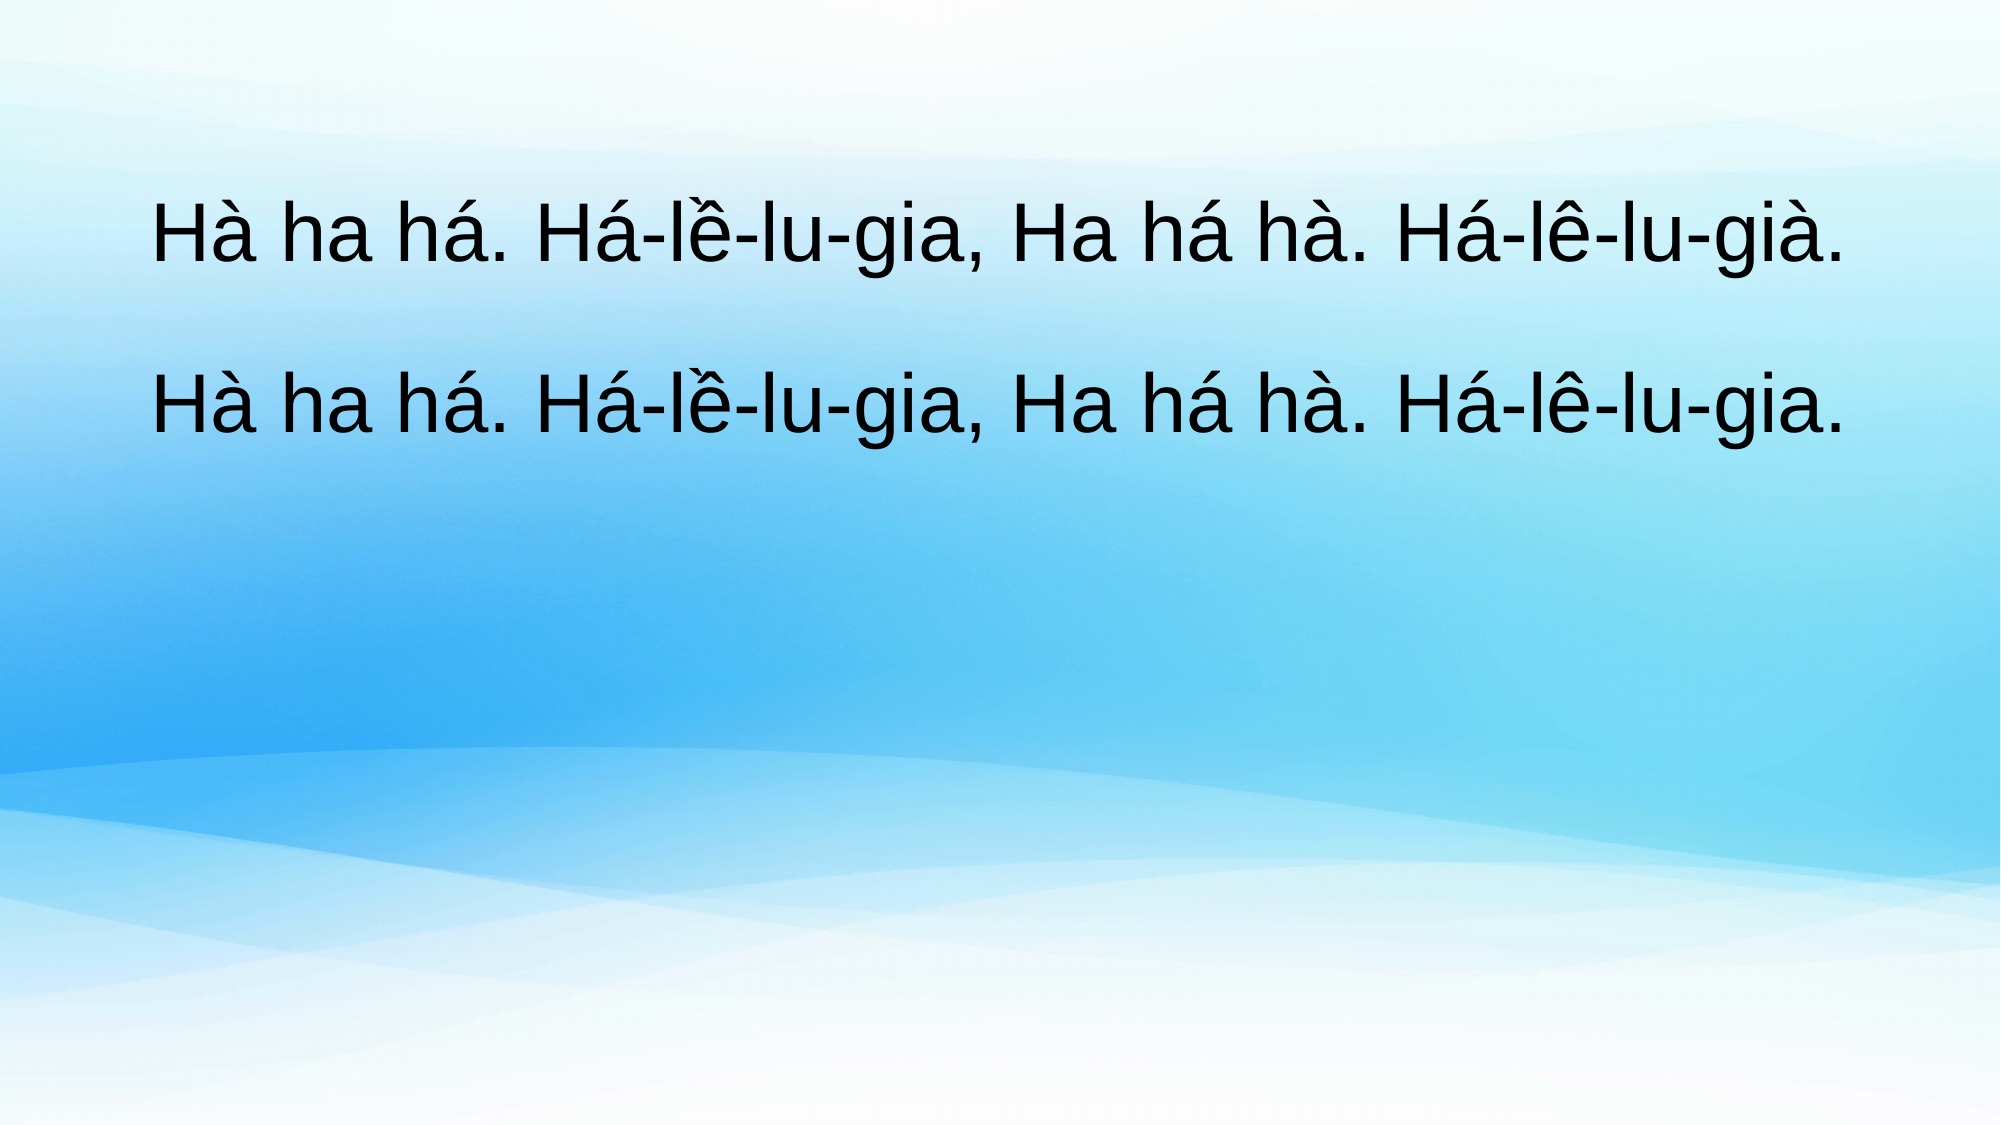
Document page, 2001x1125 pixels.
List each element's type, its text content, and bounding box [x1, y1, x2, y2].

list Hà ha há. Há-lề-lu-gia, Ha há hà. Há-lê-lu-già. Hà ha há. Há-lề-lu-gia, Ha há hà. Há-lê-lu-gia. [0, 0, 2000, 1125]
